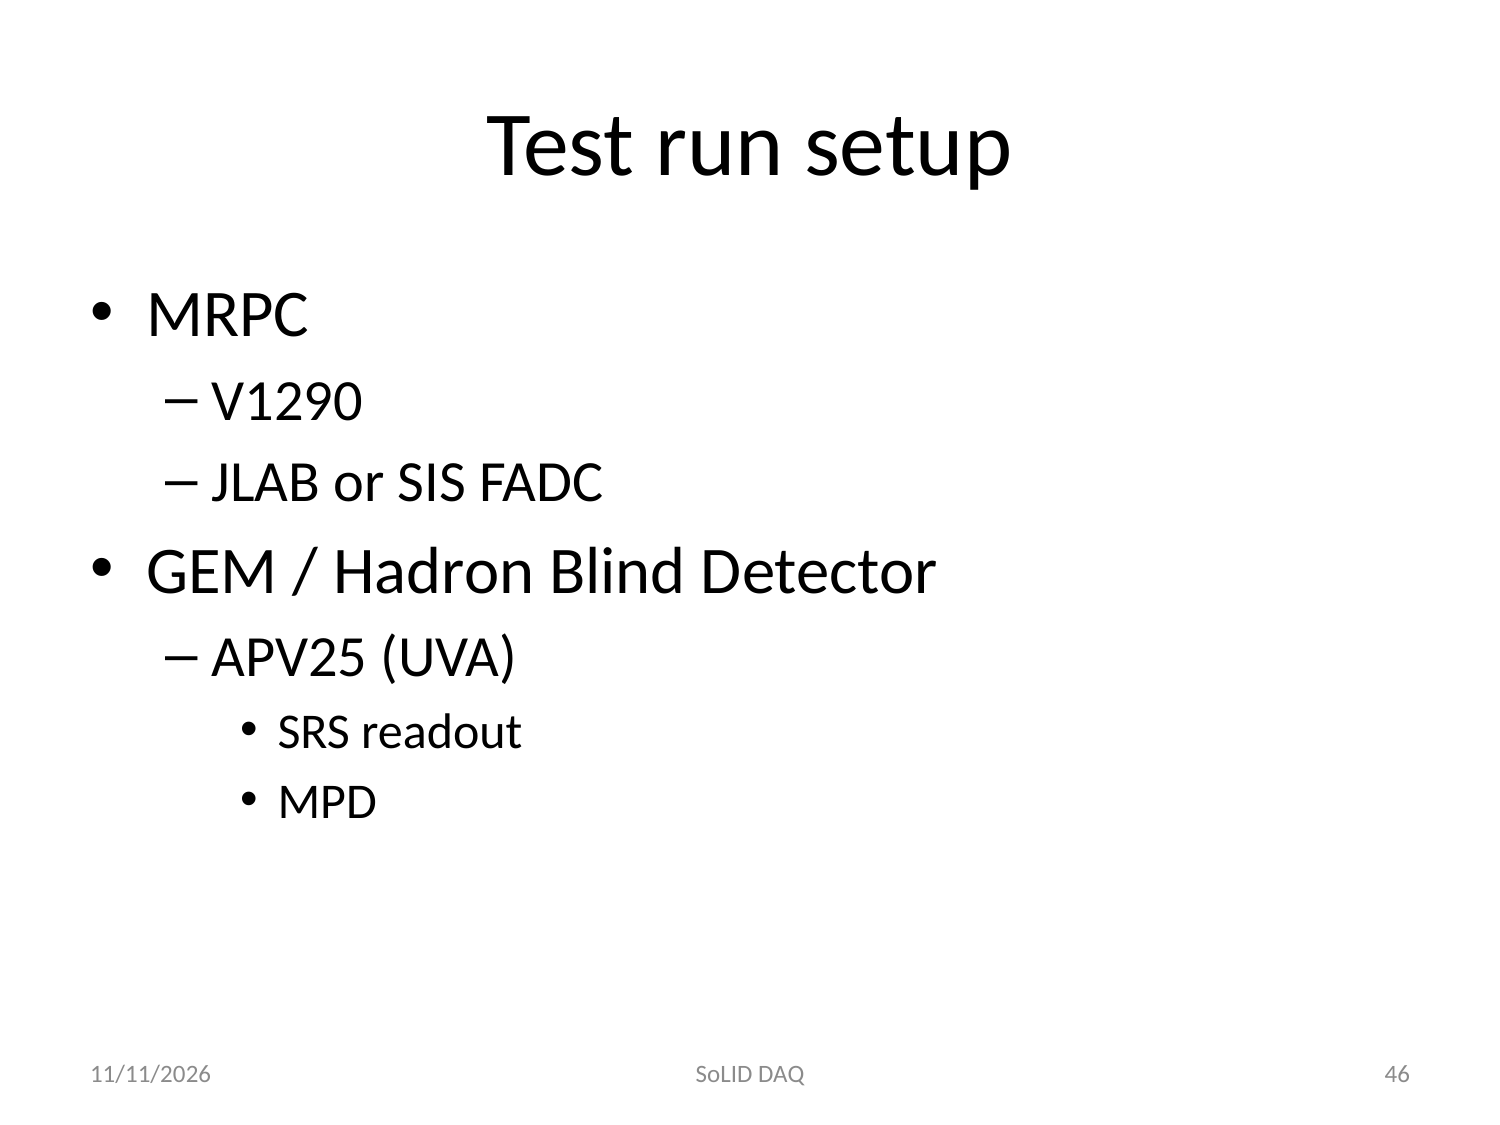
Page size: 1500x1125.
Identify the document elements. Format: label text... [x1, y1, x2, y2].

footer SoLID DAQ [512, 1042, 988, 1103]
title Test run setup [75, 45, 1425, 233]
list MRPC V1290 JLAB or SIS FADC GEM / Hadron Blind Detector APV25 (UVA) SRS readout MPD [75, 262, 1425, 1005]
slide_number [75, 1042, 425, 1103]
slide_number 46 [1074, 1042, 1425, 1103]
